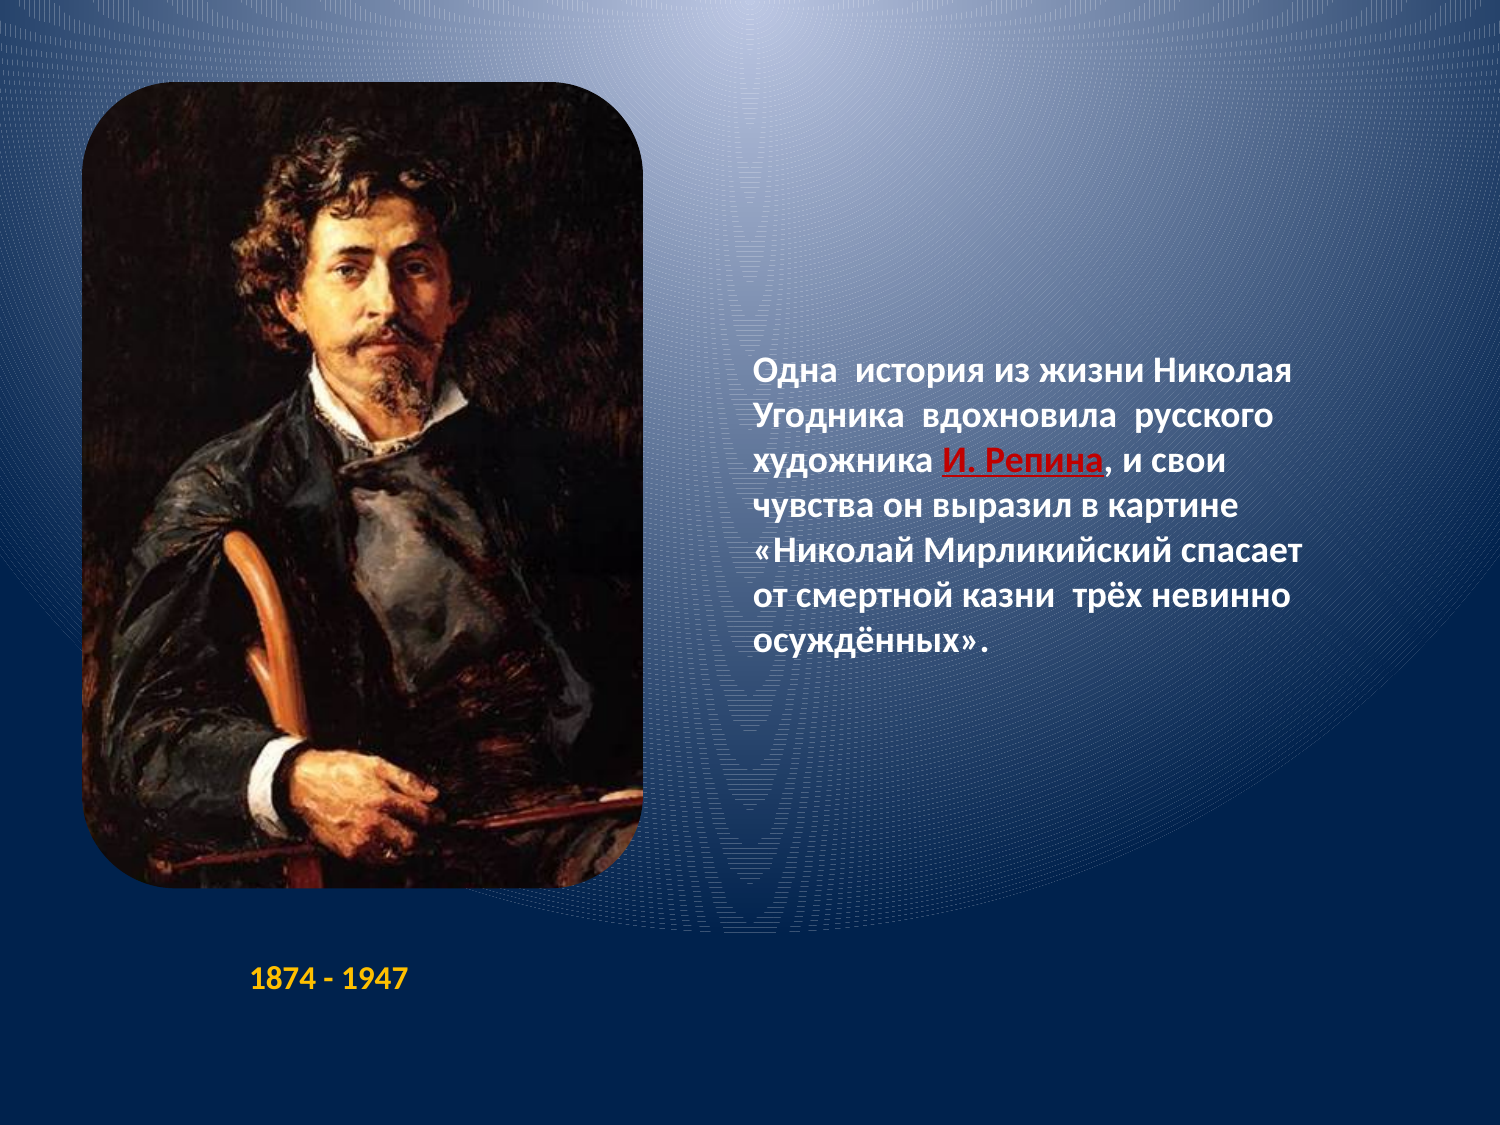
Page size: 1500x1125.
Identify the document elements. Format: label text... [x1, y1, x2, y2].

text_box Одна история из жизни Николая Угодника вдохновила русского художника И. Репина, и свои чувства он выразил в картине «Николай Мирликийский спасает от смертной казни трёх невинно осуждённых». [738, 337, 1336, 713]
picture [81, 81, 644, 889]
text_box 1874 - 1947 [234, 949, 516, 1004]
